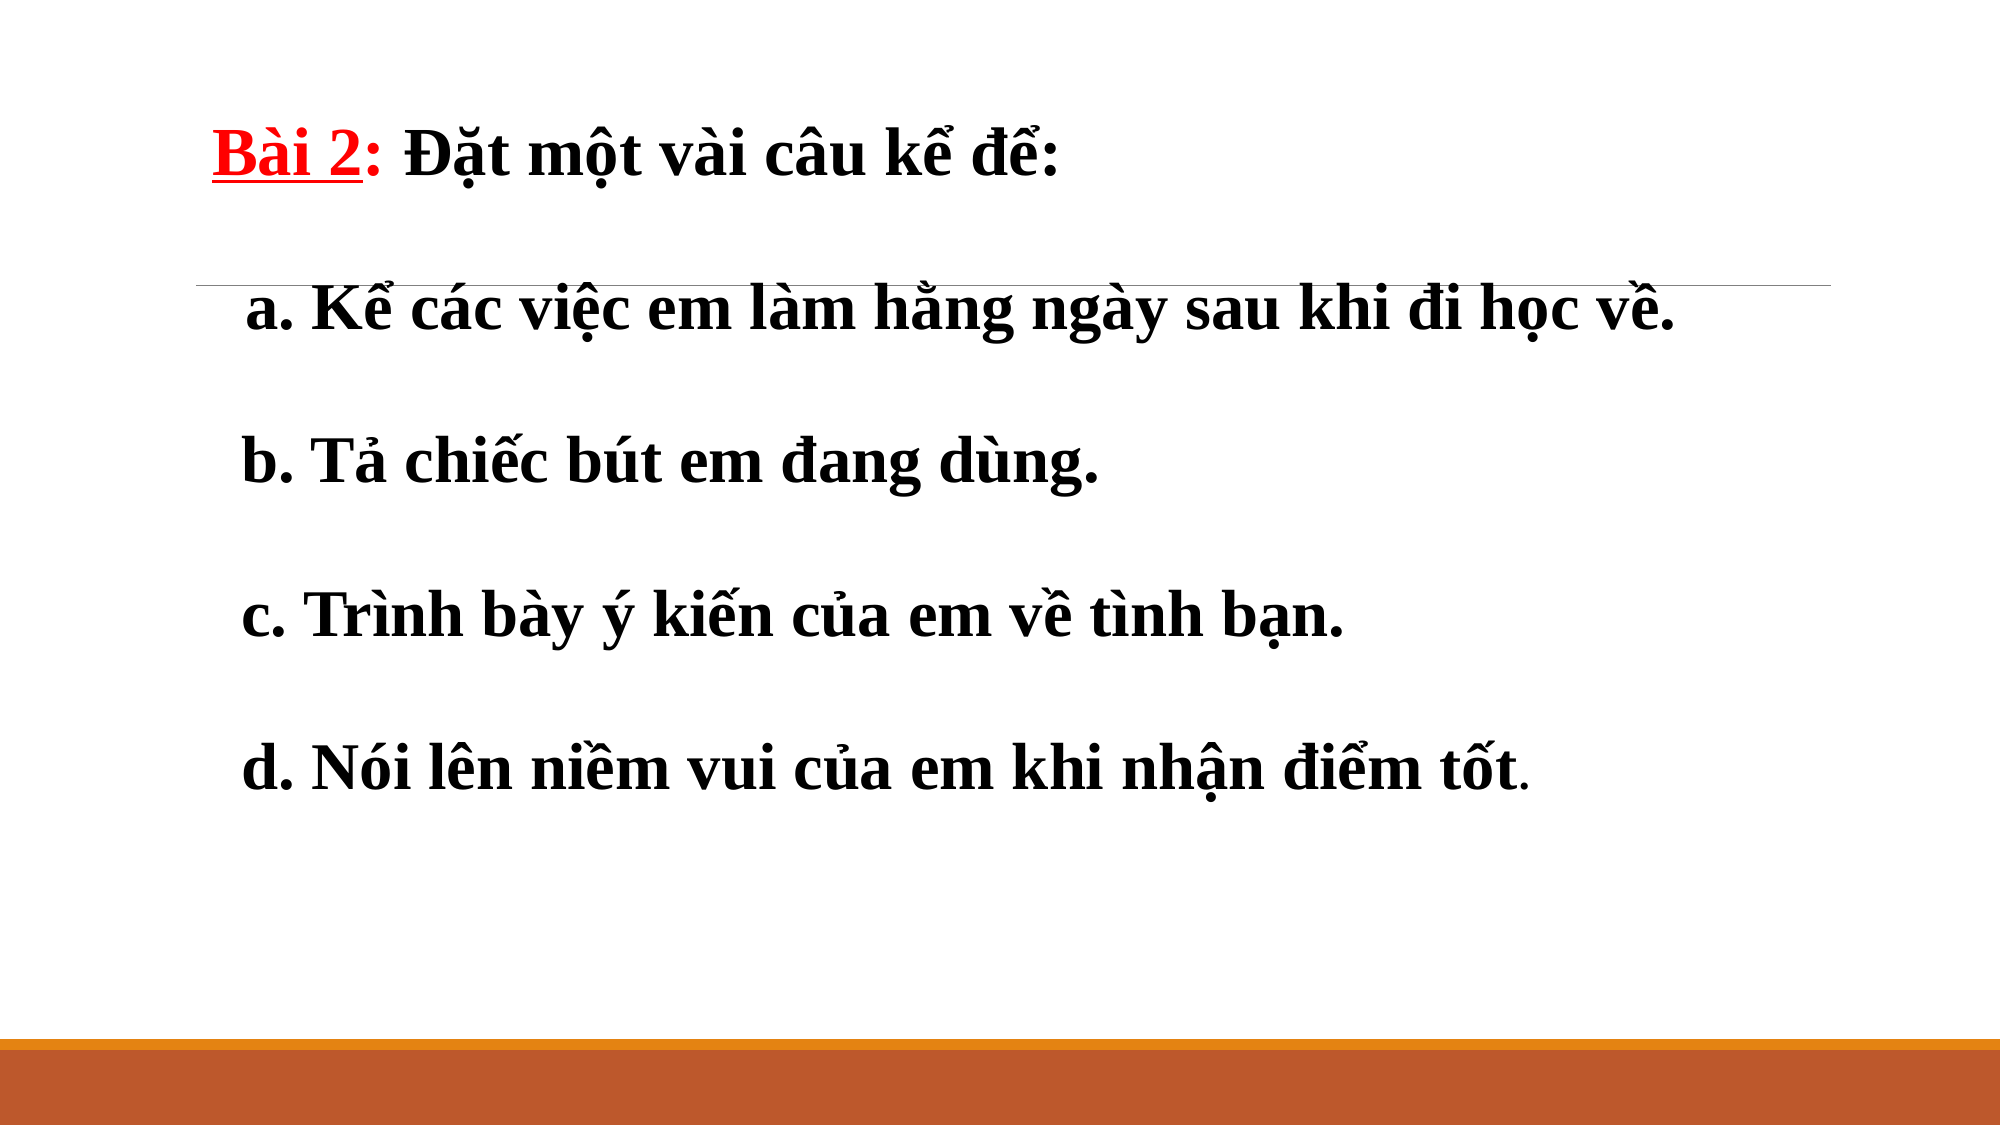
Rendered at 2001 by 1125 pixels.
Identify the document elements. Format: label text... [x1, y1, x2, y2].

text_box Bài 2: Đặt một vài câu kể để: a. Kể các việc em làm hằng ngày sau khi đi học về. b. Tả chiếc bút em đang dùng. c. Trình bày ý kiến của em về tình bạn. d. Nói lên niềm vui của em khi nhận điểm tốt. [112, 101, 1776, 809]
